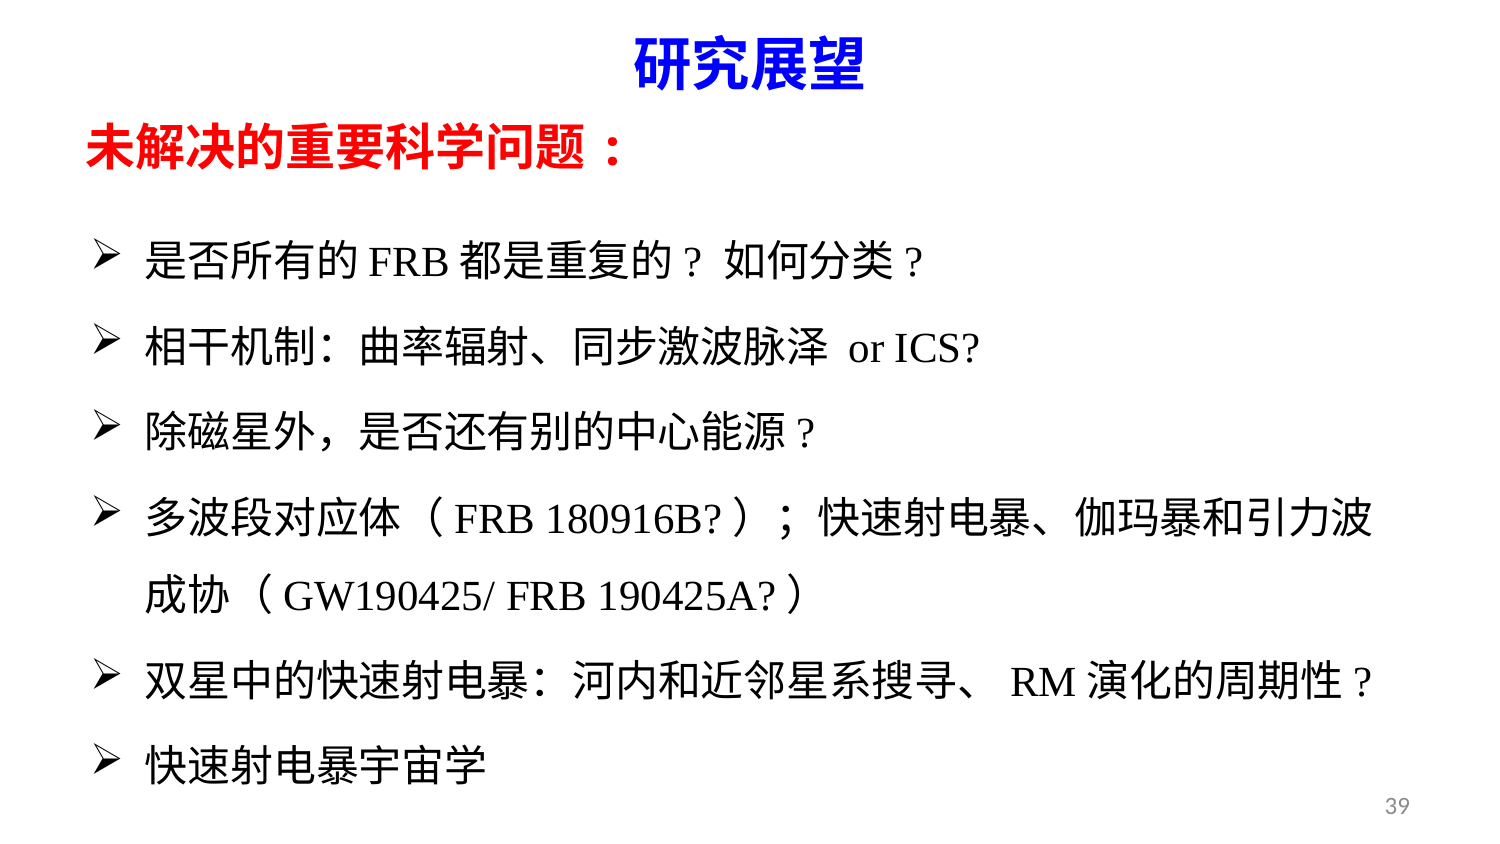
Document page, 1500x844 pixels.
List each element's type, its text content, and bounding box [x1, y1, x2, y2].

title 研究展望 [75, 10, 1425, 115]
list 是否所有的FRB都是重复的? 如何分类? 相干机制：曲率辐射、同步激波脉泽 or ICS? 除磁星外，是否还有别的中心能源? 多波段对应体（FRB 180916B?）；快速射电暴、伽玛暴和引力波成协（GW190425/ FRB 190425A?） 双星中的快速射电暴：河内和近邻星系搜寻、RM演化的周期性? 快速射电暴宇宙学 [75, 200, 1425, 800]
slide_number 39 [1074, 782, 1425, 827]
text_box 未解决的重要科学问题: [70, 108, 643, 183]
